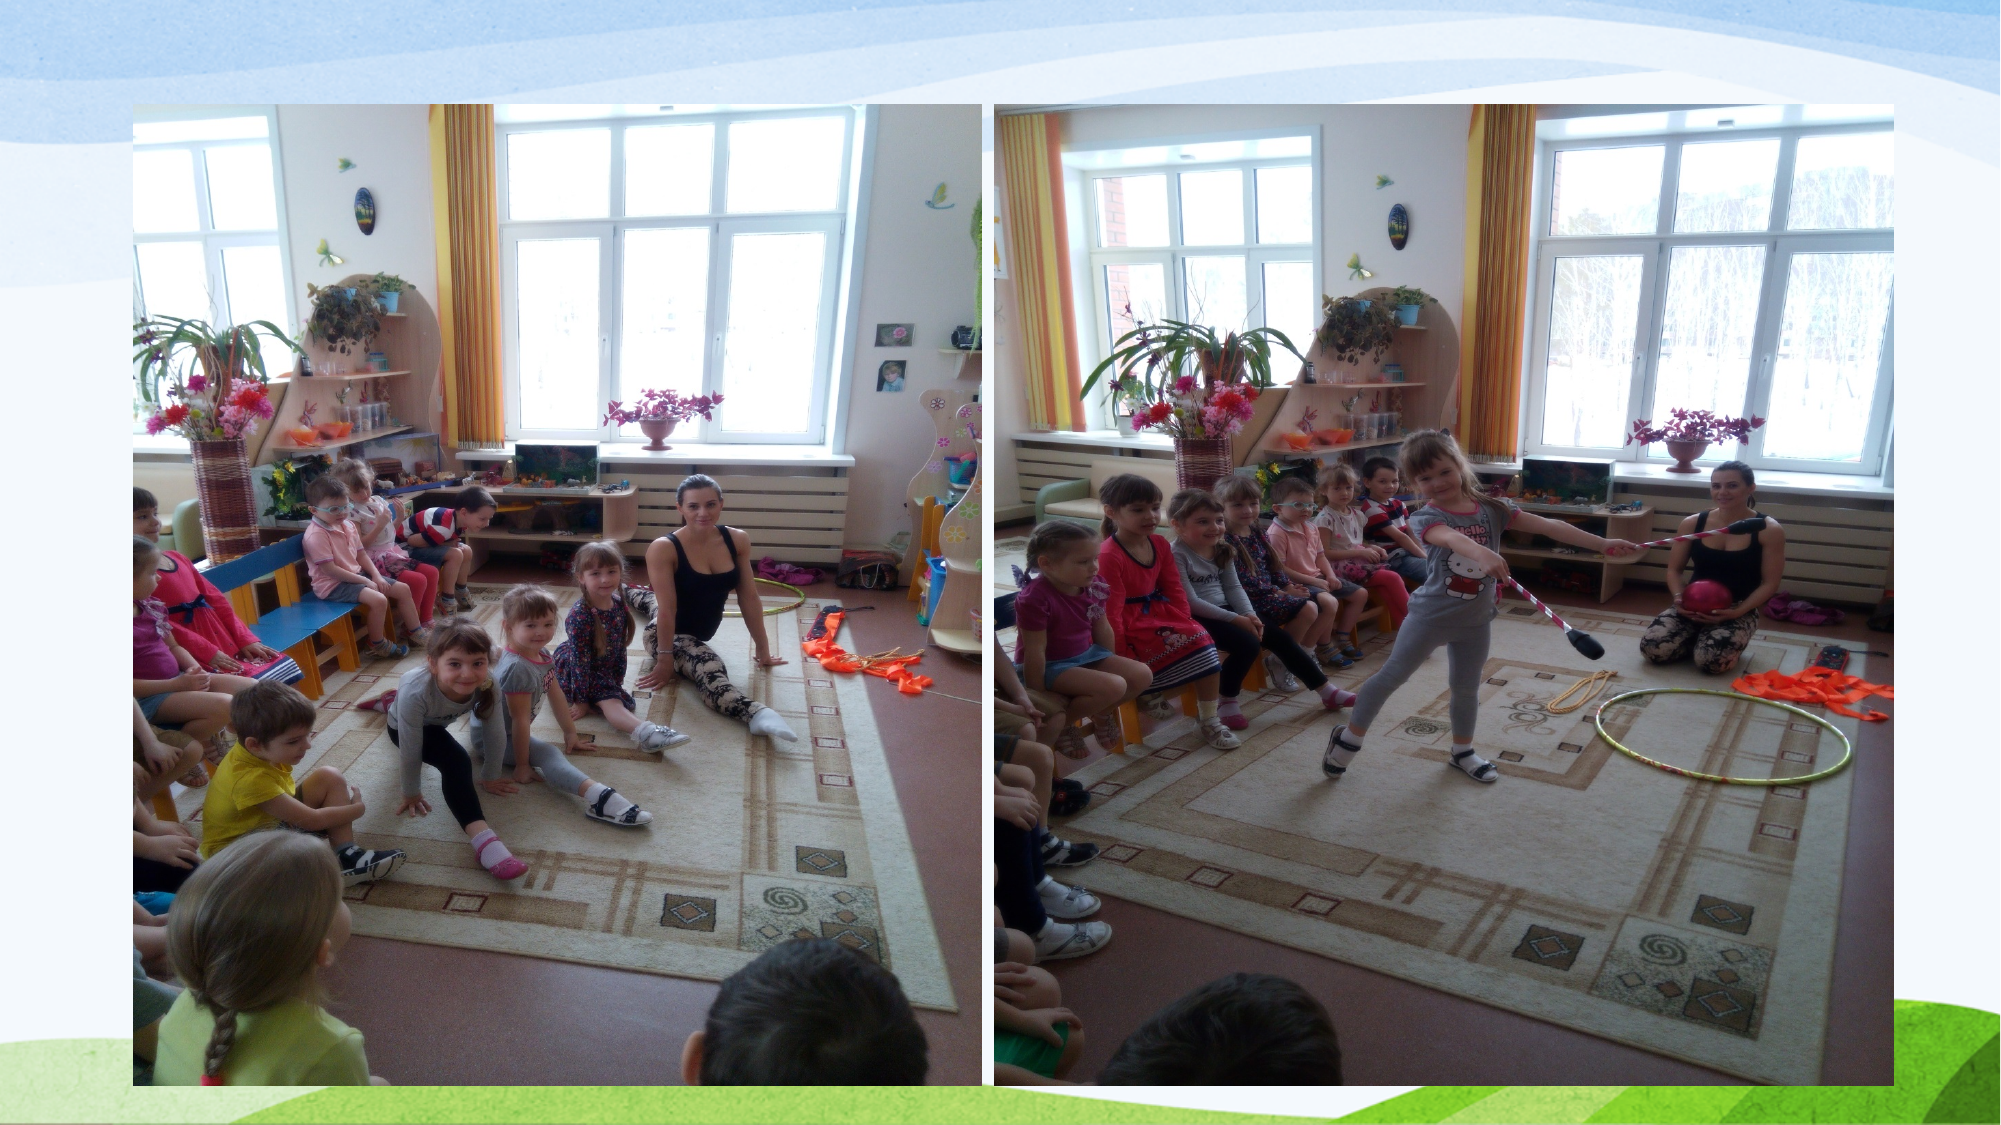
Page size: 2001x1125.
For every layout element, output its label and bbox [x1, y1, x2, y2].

list [994, 104, 1894, 1086]
picture [0, 0, 2001, 1125]
